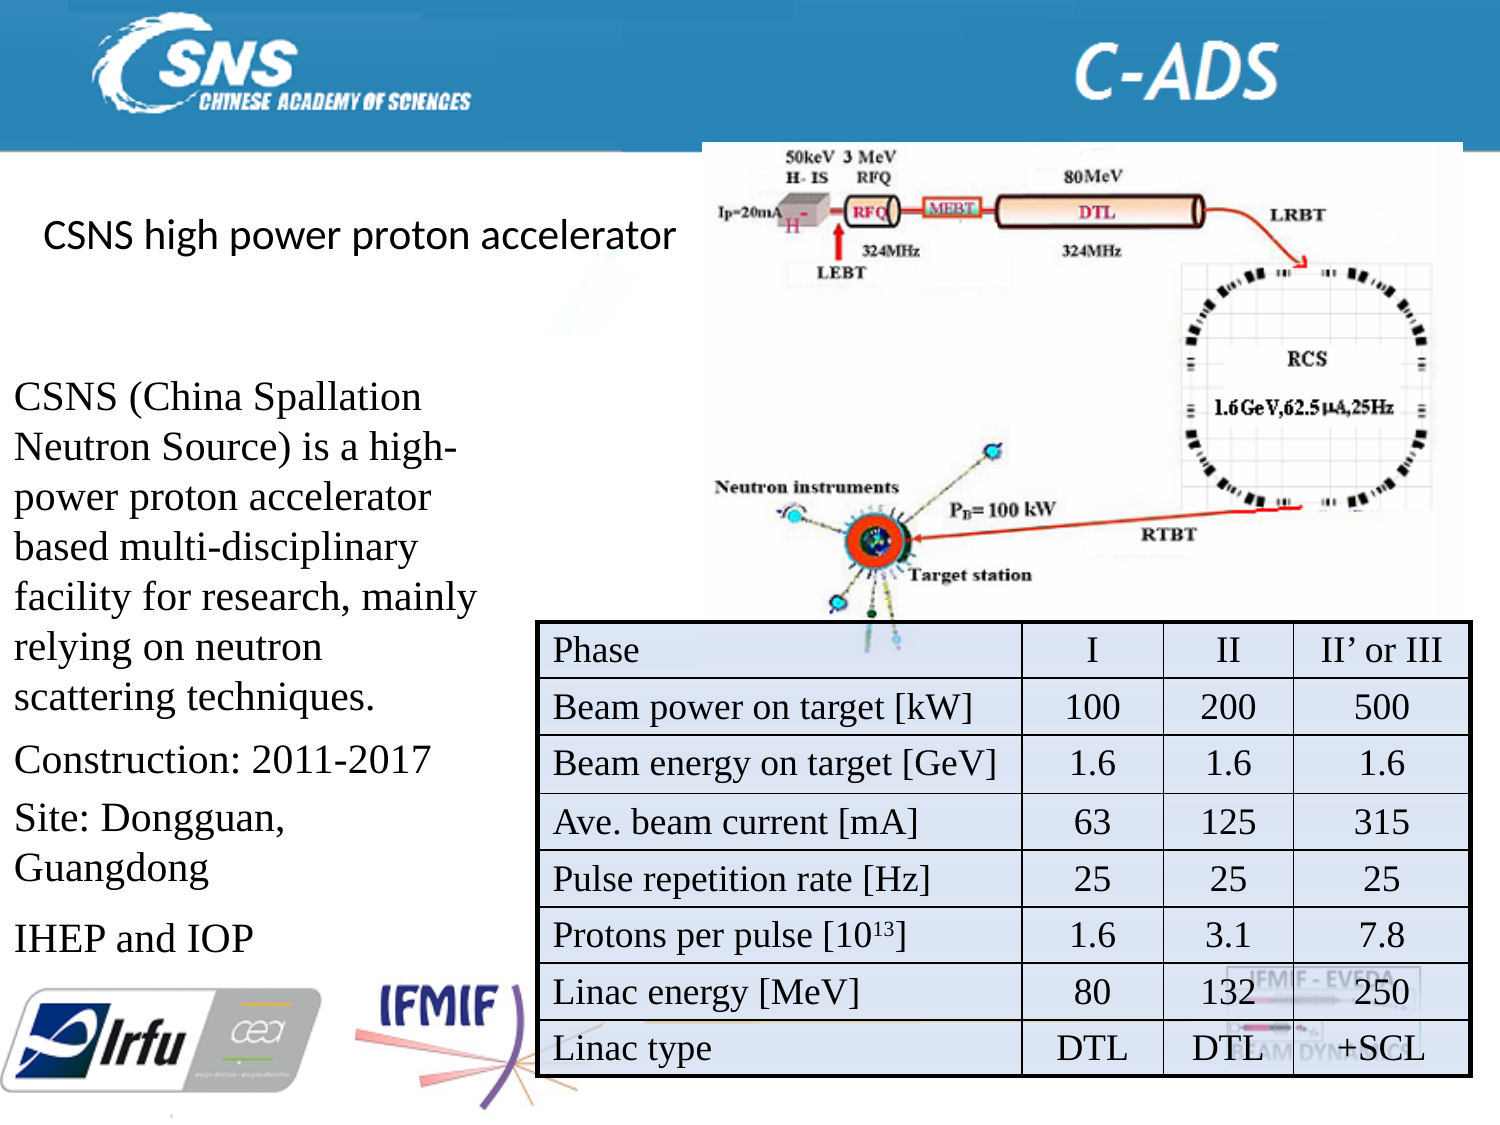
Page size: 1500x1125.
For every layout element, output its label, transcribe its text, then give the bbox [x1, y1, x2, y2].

table_cell 80 [1023, 964, 1163, 1019]
table_cell DTL [1164, 1021, 1293, 1074]
table_cell 250 [1294, 964, 1468, 1019]
title CSNS high power proton accelerator [0, 176, 697, 288]
table_cell 1.6 [1023, 736, 1163, 793]
table_cell Beam energy on target [GeV] [540, 736, 1021, 793]
table_cell Pulse repetition rate [Hz] [540, 851, 1021, 906]
table_cell DTL [1023, 1021, 1163, 1074]
table_cell Linac energy [MeV] [540, 964, 1021, 1019]
table_cell Ave. beam current [mA] [540, 794, 1021, 849]
table_cell 125 [1164, 794, 1293, 849]
table_cell 3.1 [1164, 908, 1293, 962]
text_box CSNS (China Spallation Neutron Source) is a high-power proton accelerator based multi-disciplinary facility for research, mainly relying on neutron scattering techniques. Construction: 2011-2017 Site: Dongguan, Guangdong IHEP and IOP [0, 361, 494, 969]
table_cell 1.6 [1164, 736, 1293, 793]
table_cell 25 [1294, 851, 1468, 906]
table_cell Linac type [540, 1021, 1021, 1074]
table_cell +SCL [1294, 1021, 1468, 1074]
table_cell 1.6 [1023, 908, 1163, 962]
table_cell 7.8 [1294, 908, 1468, 962]
table_cell 132 [1164, 964, 1293, 1019]
table_cell 63 [1023, 794, 1163, 849]
table_cell 1.6 [1294, 736, 1468, 793]
picture [0, 0, 1500, 1125]
table_cell 25 [1164, 851, 1293, 906]
table_cell 200 [1164, 681, 1293, 734]
table_cell Protons per pulse [1013] [540, 908, 1021, 962]
table_cell 25 [1023, 851, 1163, 906]
table_cell 315 [1294, 794, 1468, 849]
table_cell 100 [1023, 681, 1163, 734]
table_cell 500 [1294, 679, 1468, 734]
table_cell Beam power on target [kW] [540, 679, 1021, 734]
table_header Phase [540, 624, 698, 677]
